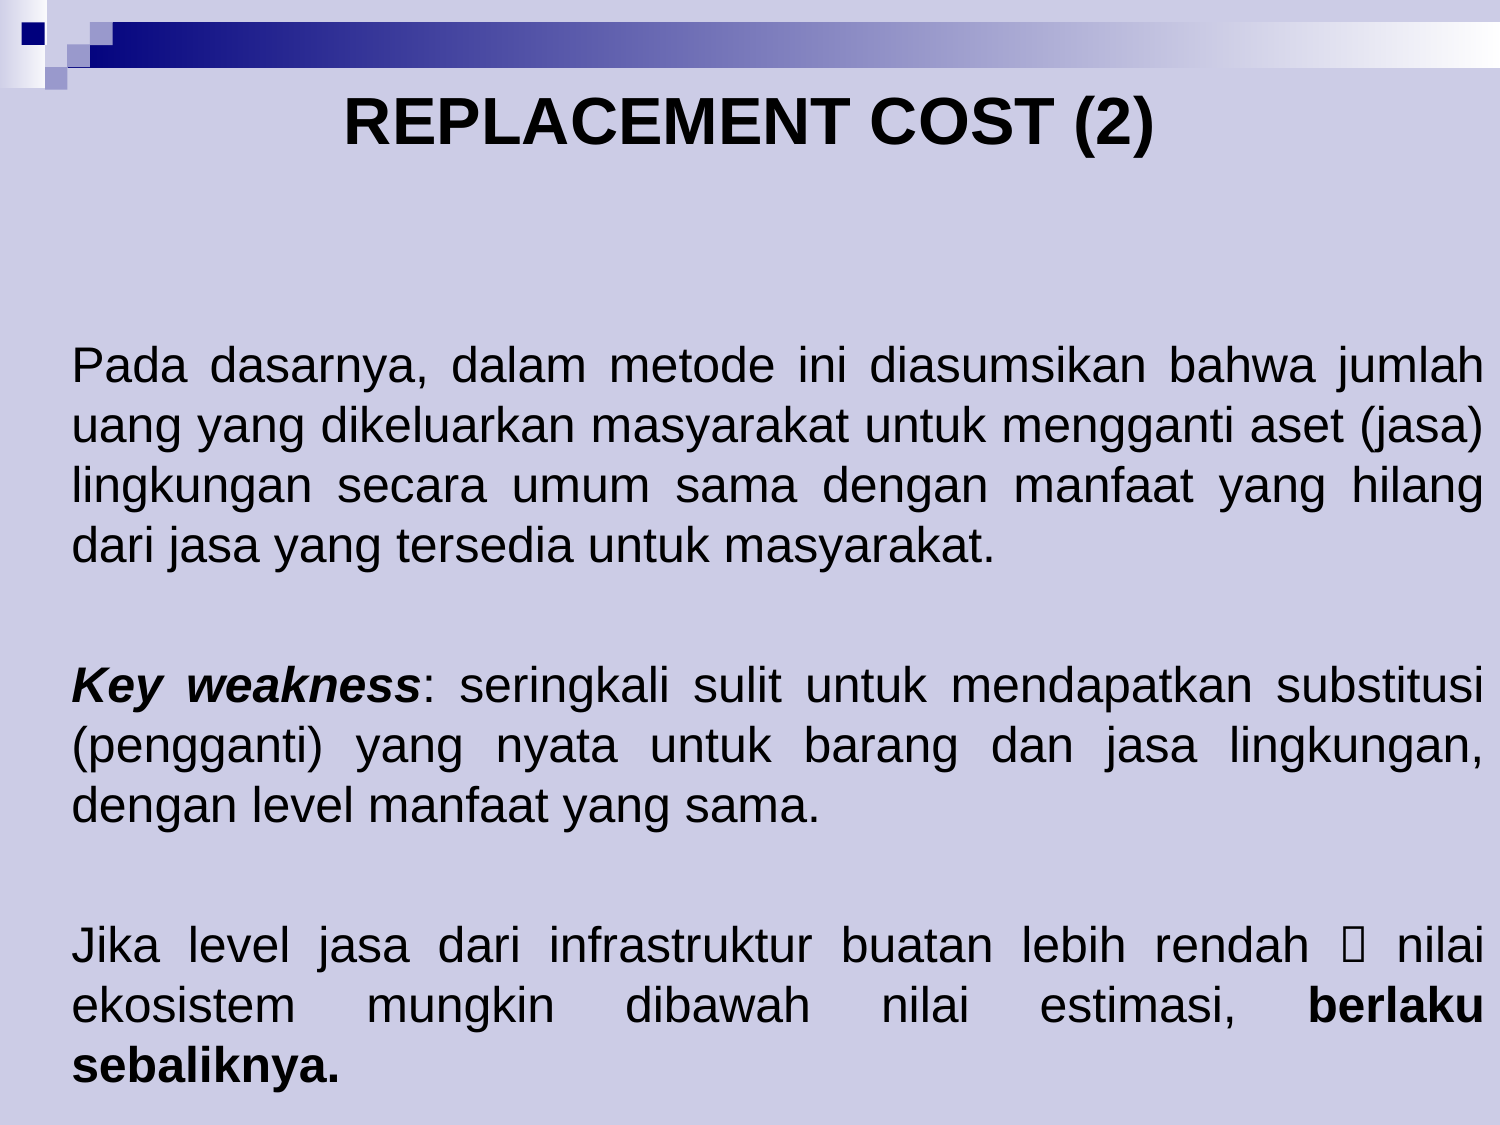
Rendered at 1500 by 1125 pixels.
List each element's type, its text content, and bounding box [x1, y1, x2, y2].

title REPLACEMENT COST (2) [74, 74, 1426, 162]
list Pada dasarnya, dalam metode ini diasumsikan bahwa jumlah uang yang dikeluarkan masyarakat untuk mengganti aset (jasa) lingkungan secara umum sama dengan manfaat yang hilang dari jasa yang tersedia untuk masyarakat. Key weakness: seringkali sulit untuk mendapatkan substitusi (pengganti) yang nyata untuk barang dan jasa lingkungan, dengan level manfaat yang sama. Jika level jasa dari infrastruktur buatan lebih rendah  nilai ekosistem mungkin dibawah nilai estimasi, berlaku sebaliknya. [0, 324, 1500, 1125]
